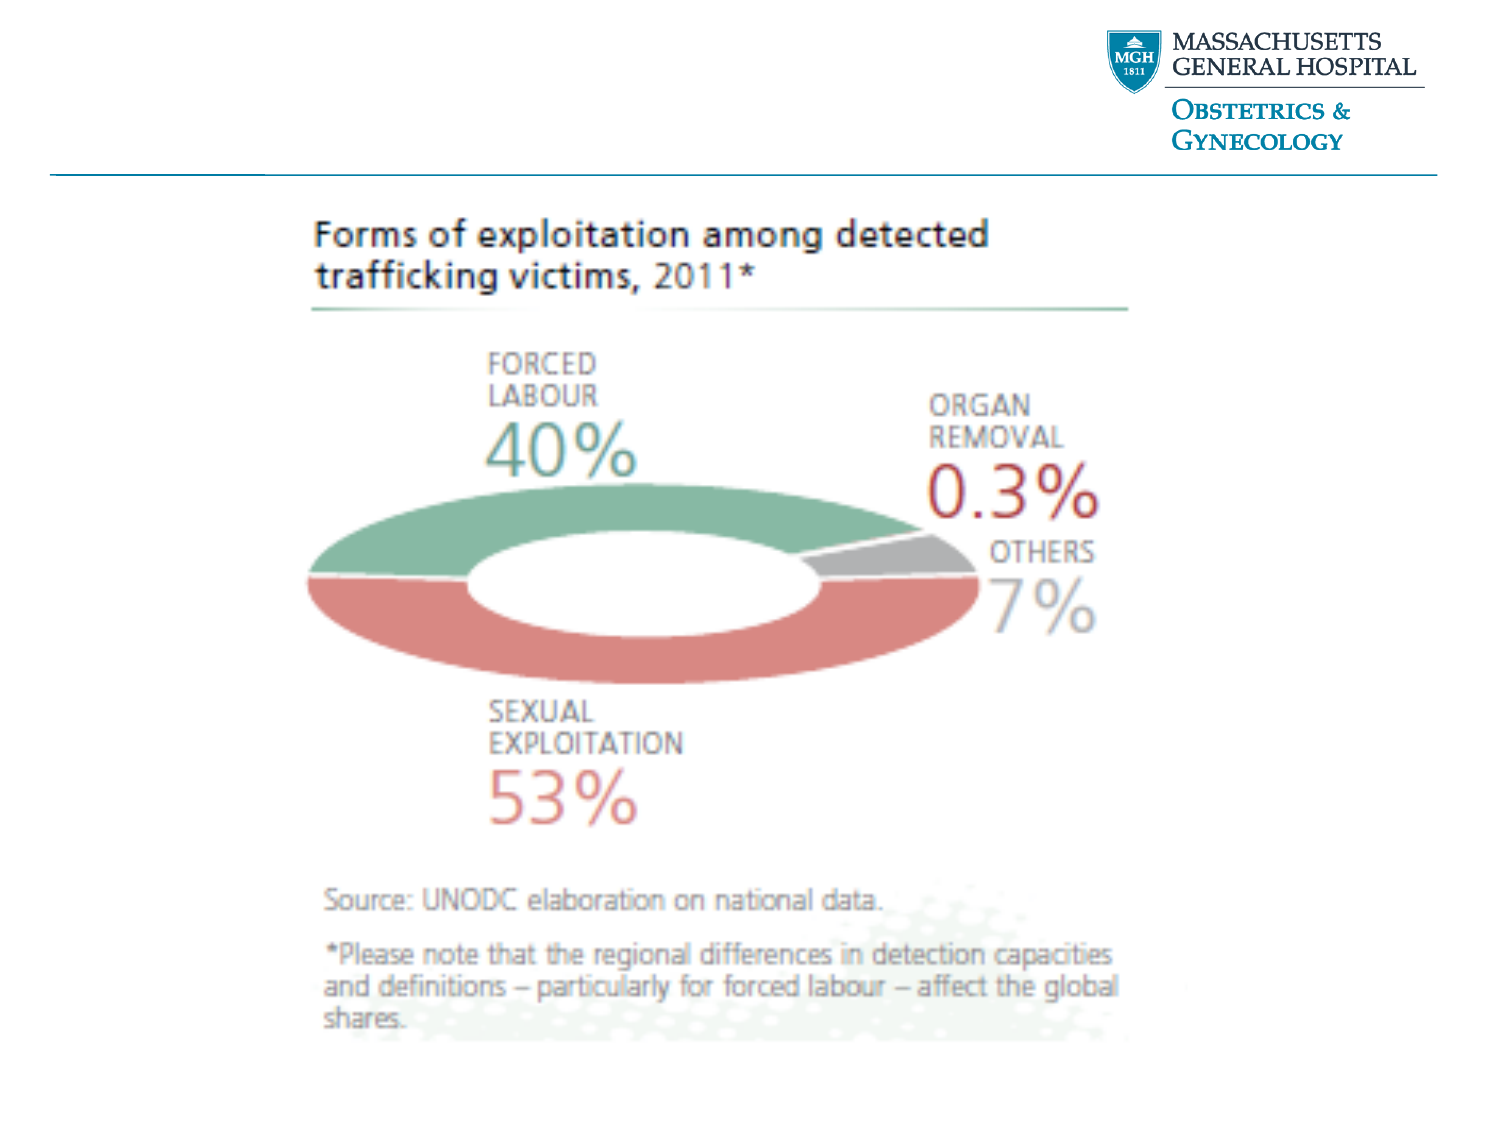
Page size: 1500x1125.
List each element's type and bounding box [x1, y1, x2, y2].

picture [1265, 136, 1273, 148]
picture [1307, 144, 1314, 150]
picture [287, 196, 1188, 1125]
picture [1107, 30, 1425, 150]
picture [1297, 136, 1306, 148]
picture [1214, 142, 1221, 150]
picture [1316, 136, 1333, 150]
picture [1249, 136, 1263, 150]
